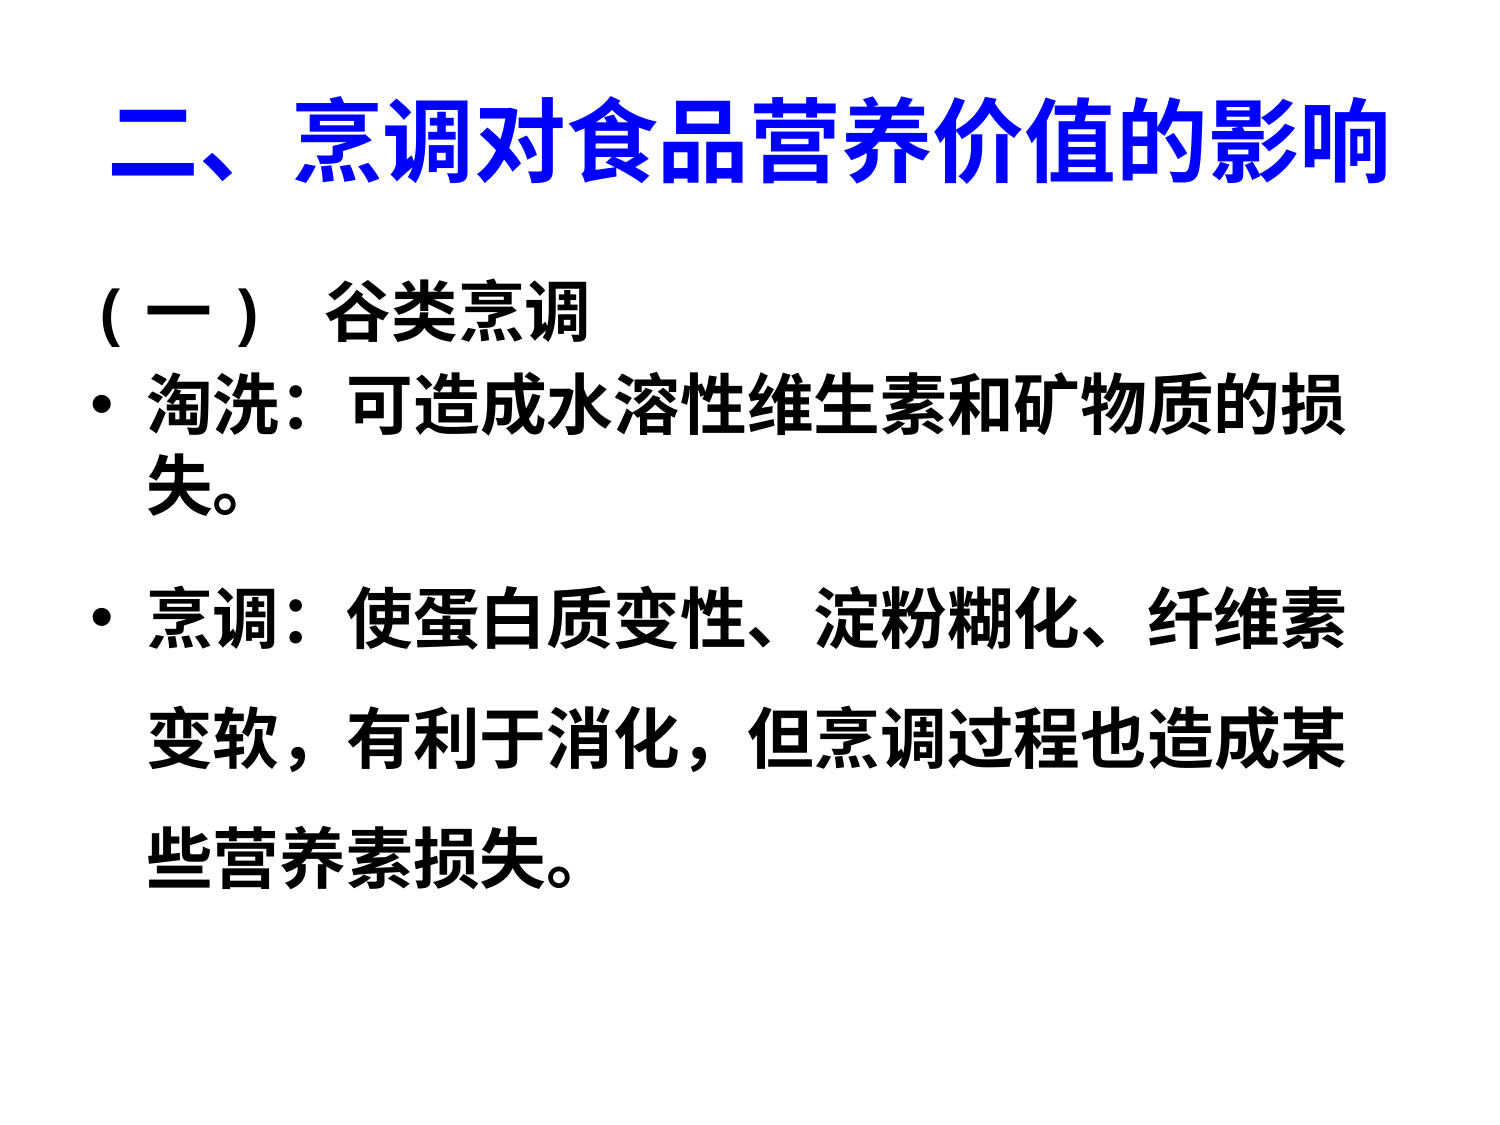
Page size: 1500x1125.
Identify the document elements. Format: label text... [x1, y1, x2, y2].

list (一) 谷类烹调 淘洗：可造成水溶性维生素和矿物质的损失。 烹调：使蛋白质变性、淀粉糊化、纤维素变软，有利于消化，但烹调过程也造成某些营养素损失。 [75, 262, 1425, 1005]
title 二、烹调对食品营养价值的影响 [75, 45, 1425, 233]
